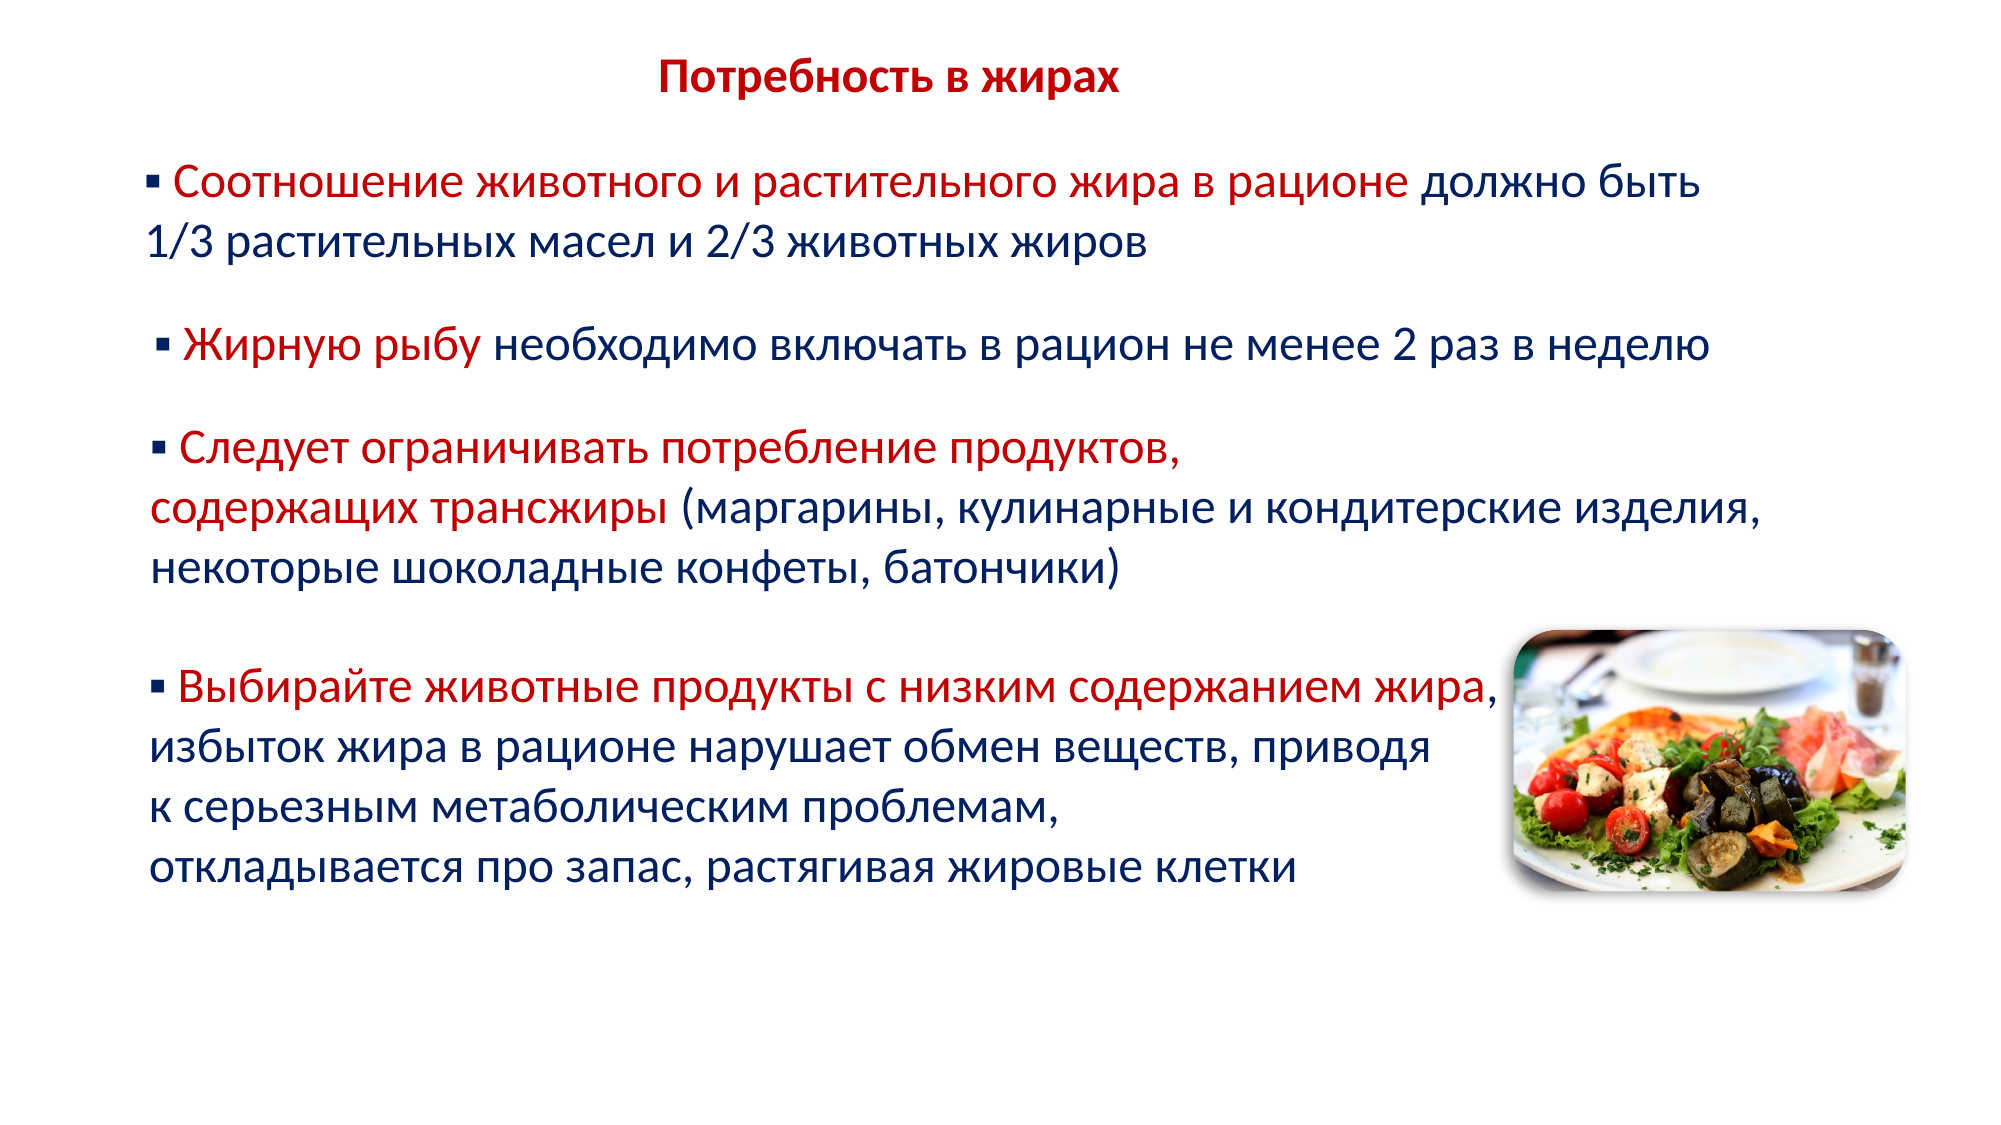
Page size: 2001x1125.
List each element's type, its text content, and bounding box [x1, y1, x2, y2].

text_box Потребность в жирах [643, 34, 1136, 139]
text_box ▪ Жирную рыбу необходимо включать в рацион не менее 2 раз в неделю [139, 303, 1726, 406]
text_box ▪ Соотношение животного и растительного жира в рационе должно быть 1/3 растительных масел и 2/3 животных жиров [129, 139, 1728, 275]
text_box ▪ Следует ограничивать потребление продуктов, содержащих трансжиры (маргарины, кулинарные и кондитерские изделия, некоторые шоколадные конфеты, батончики) [135, 406, 1789, 601]
text_box ▪ Выбирайте животные продукты с низким содержанием жира, избыток жира в рационе нарушает обмен веществ, приводя к серьезным метаболическим проблемам, откладывается про запас, растягивая жировые клетки [133, 645, 1525, 901]
picture [1513, 629, 1906, 892]
